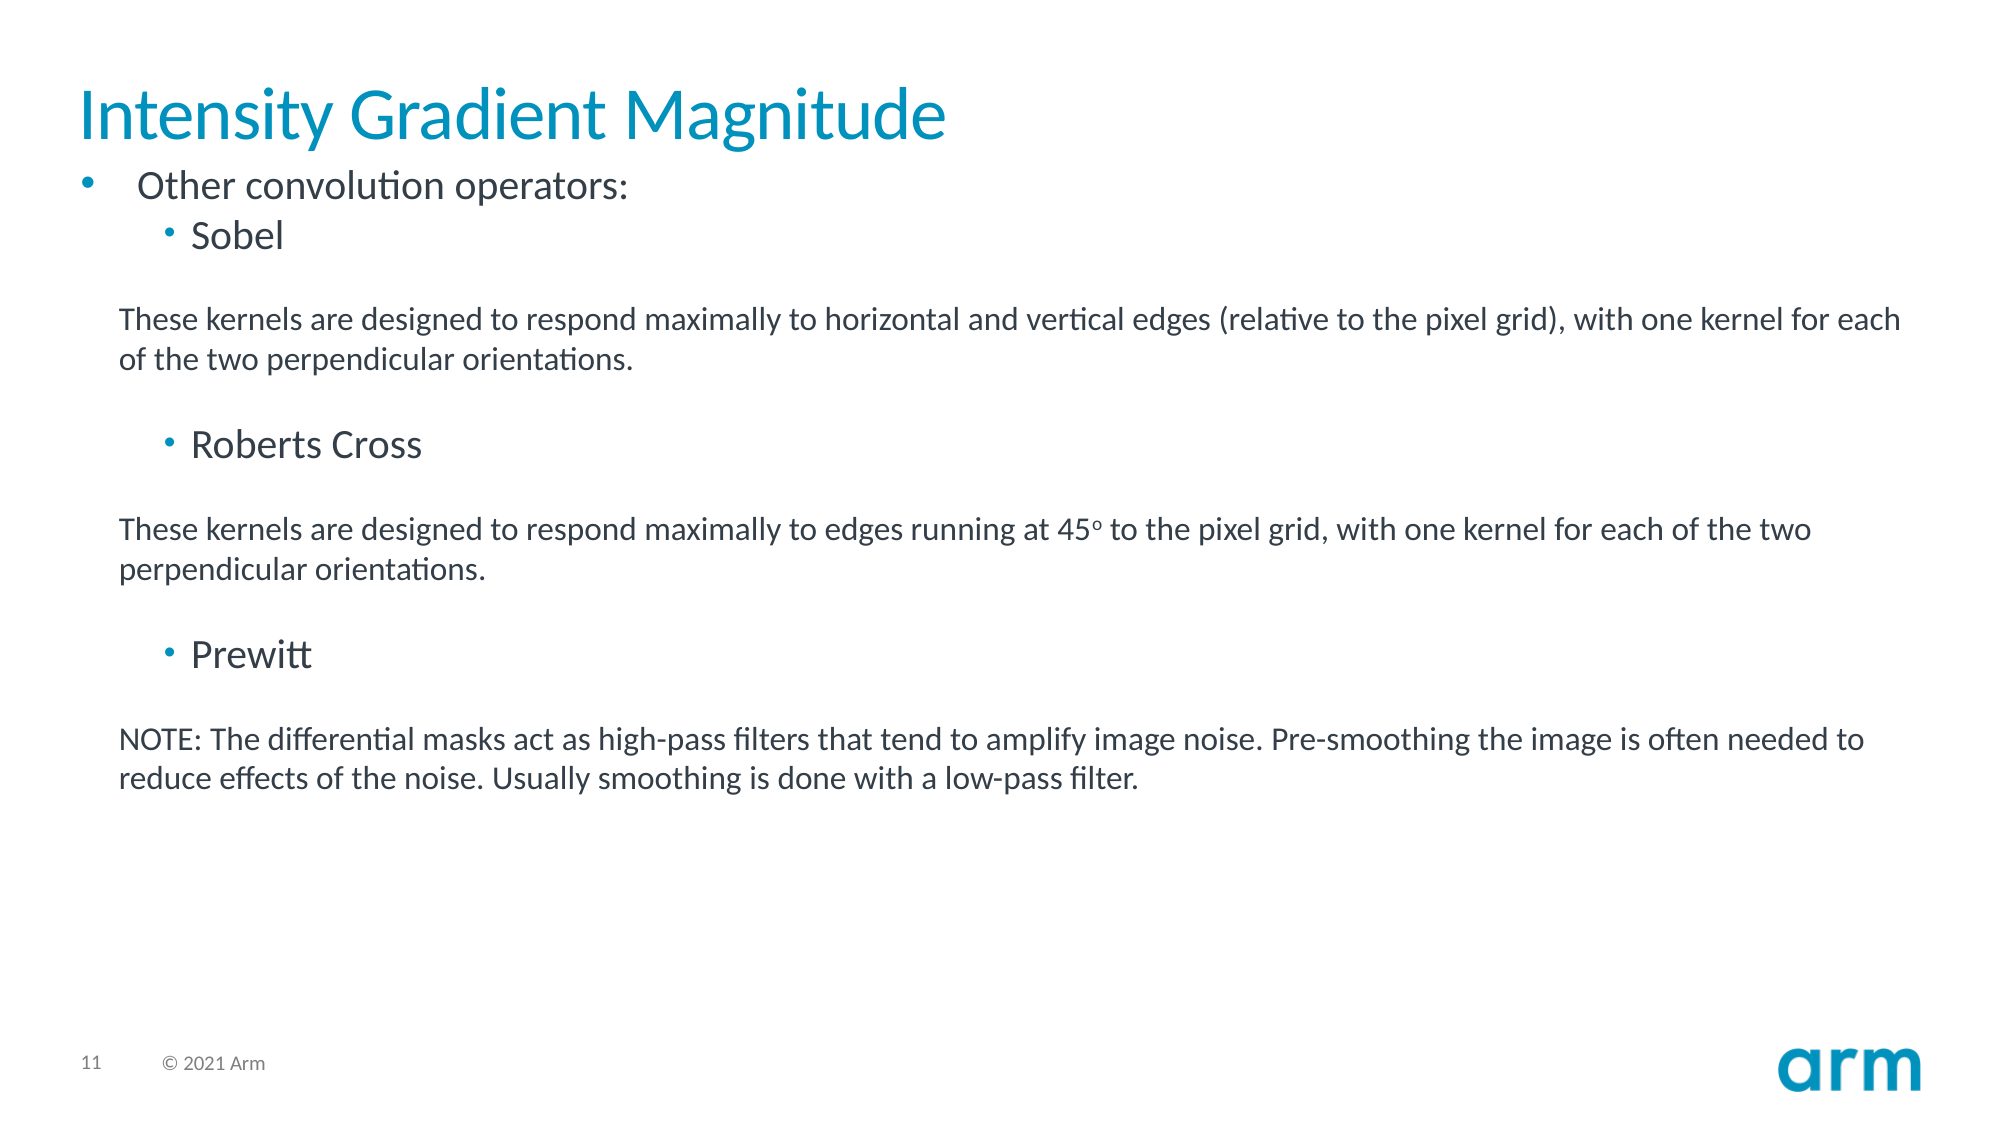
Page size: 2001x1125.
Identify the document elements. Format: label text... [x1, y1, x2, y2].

title Intensity Gradient Magnitude [78, 78, 1922, 186]
picture [1777, 1047, 1922, 1093]
